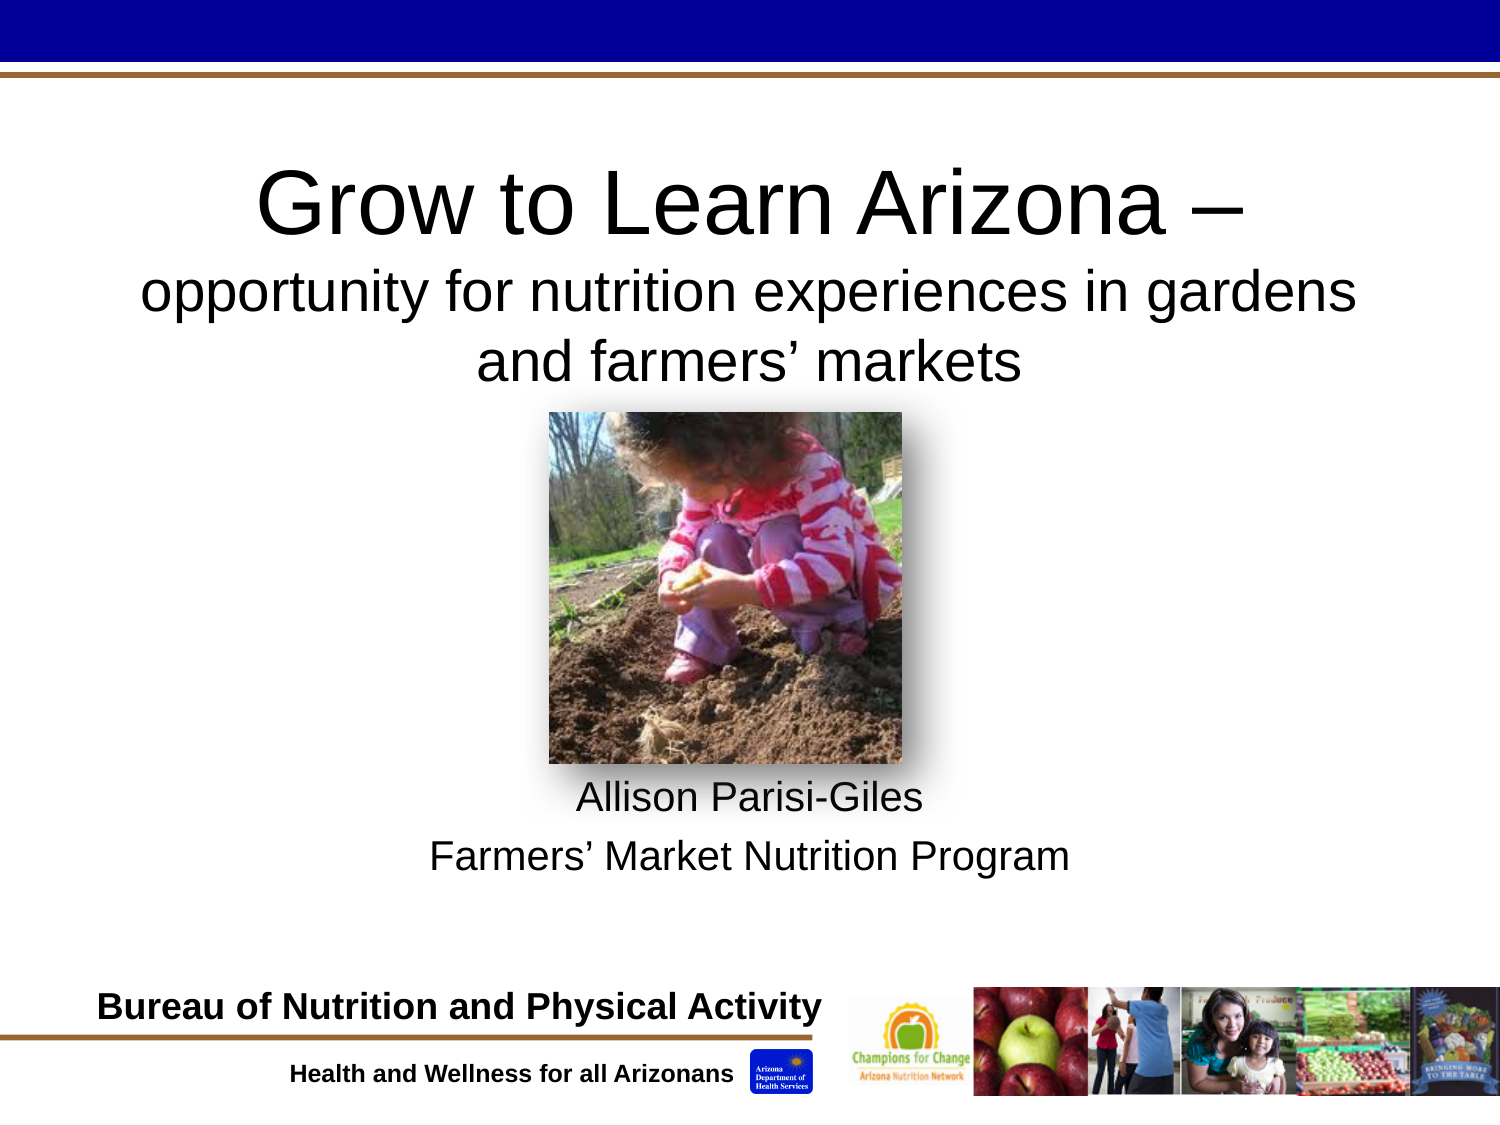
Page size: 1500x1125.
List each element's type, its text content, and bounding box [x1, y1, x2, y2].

picture [750, 1049, 813, 1094]
picture [549, 412, 902, 765]
title Grow to Learn Arizona – opportunity for nutrition experiences in gardens and farmers’ markets [112, 112, 1388, 354]
picture [849, 987, 1500, 1096]
subtitle Allison Parisi-Giles Farmers’ Market Nutrition Program [224, 762, 1276, 963]
